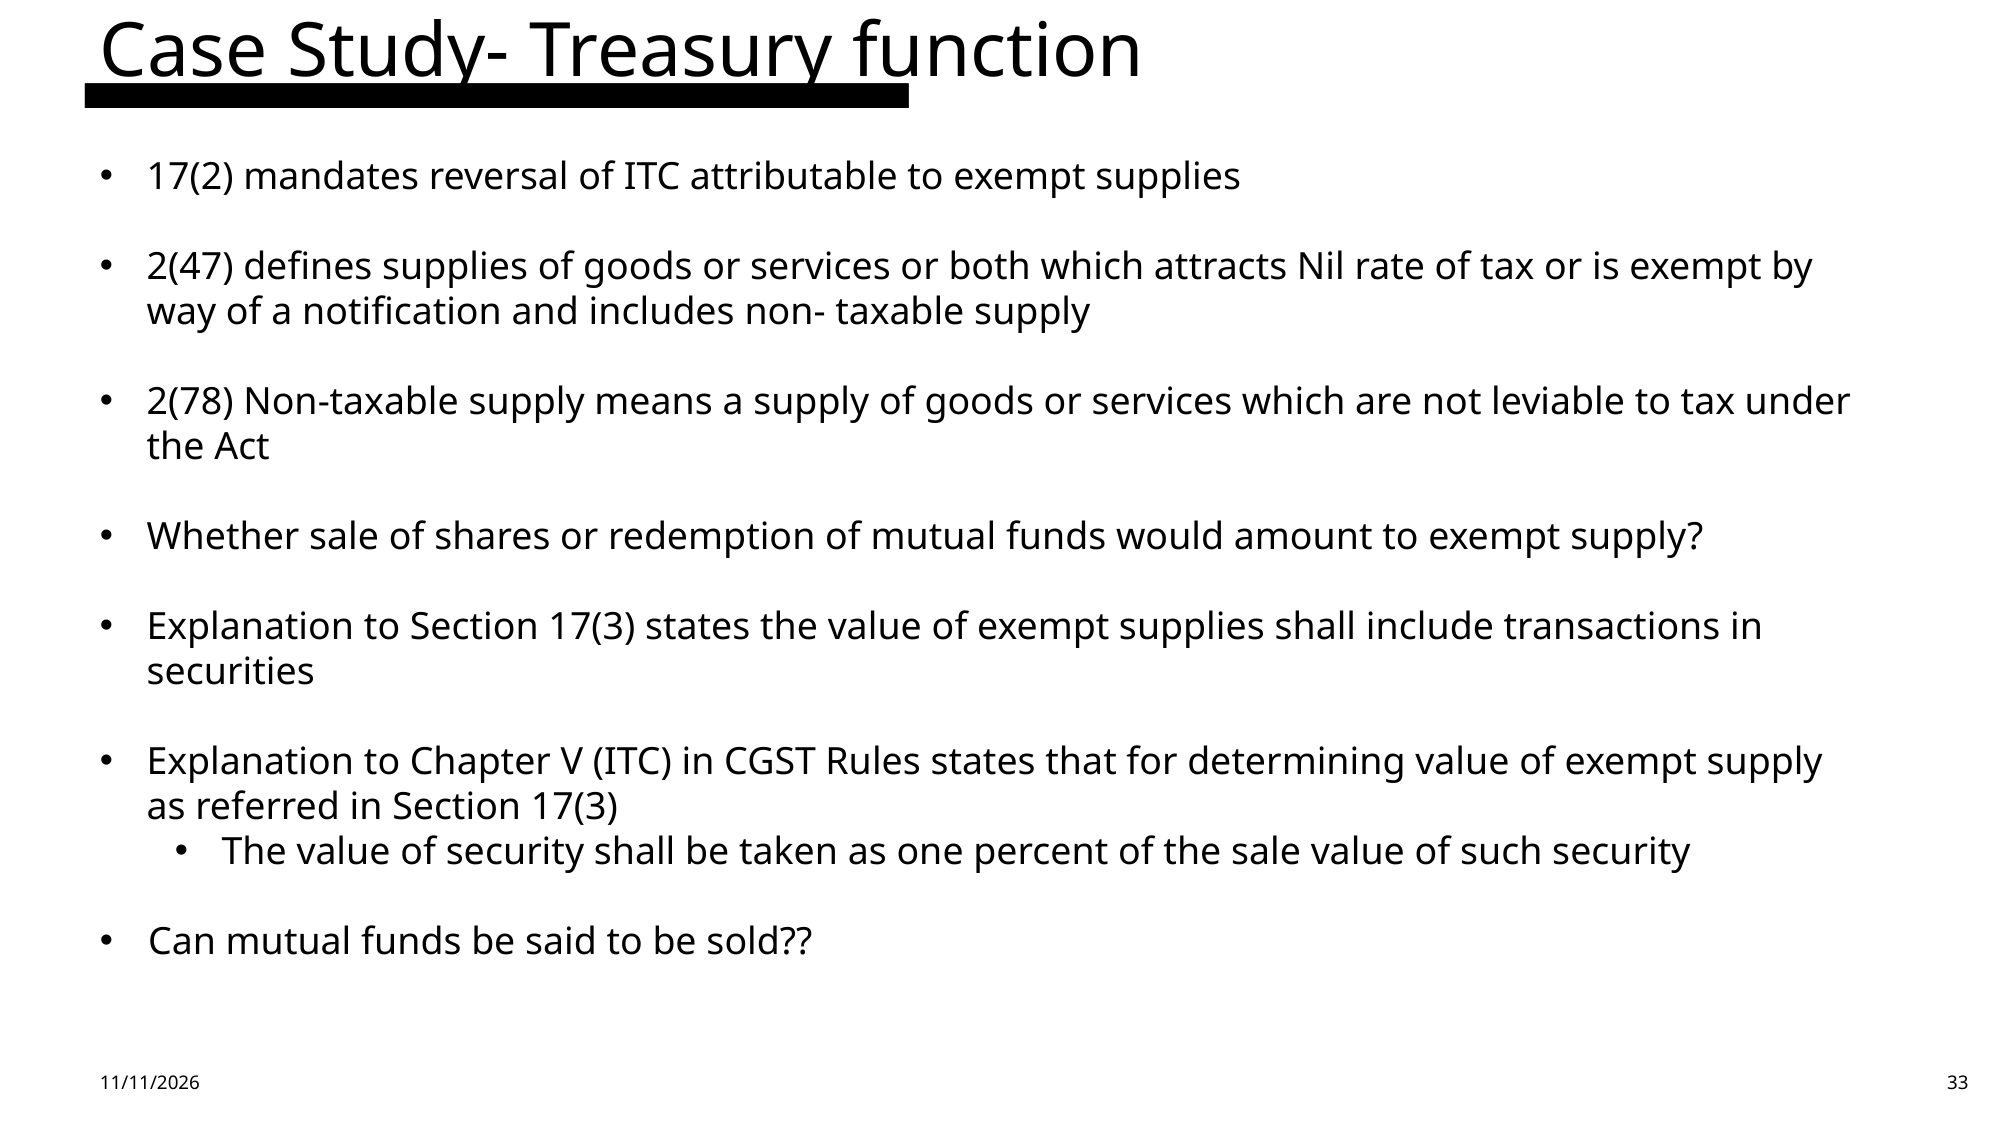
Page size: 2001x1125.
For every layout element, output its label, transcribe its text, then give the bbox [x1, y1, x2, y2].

slide_number 33 [1879, 1053, 1984, 1114]
footer Case Study- Treasury function [84, 16, 1244, 76]
text_box 17(2) mandates reversal of ITC attributable to exempt supplies 2(47) defines supplies of goods or services or both which attracts Nil rate of tax or is exempt by way of a notification and includes non- taxable supply 2(78) Non-taxable supply means a supply of goods or services which are not leviable to tax under the Act Whether sale of shares or redemption of mutual funds would amount to exempt supply? Explanation to Section 17(3) states the value of exempt supplies shall include transactions in securities Explanation to Chapter V (ITC) in CGST Rules states that for determining value of exempt supply as referred in Section 17(3) The value of security shall be taken as one percent of the sale value of such security Can mutual funds be said to be sold?? [84, 144, 1879, 1060]
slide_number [84, 1060, 535, 1114]
